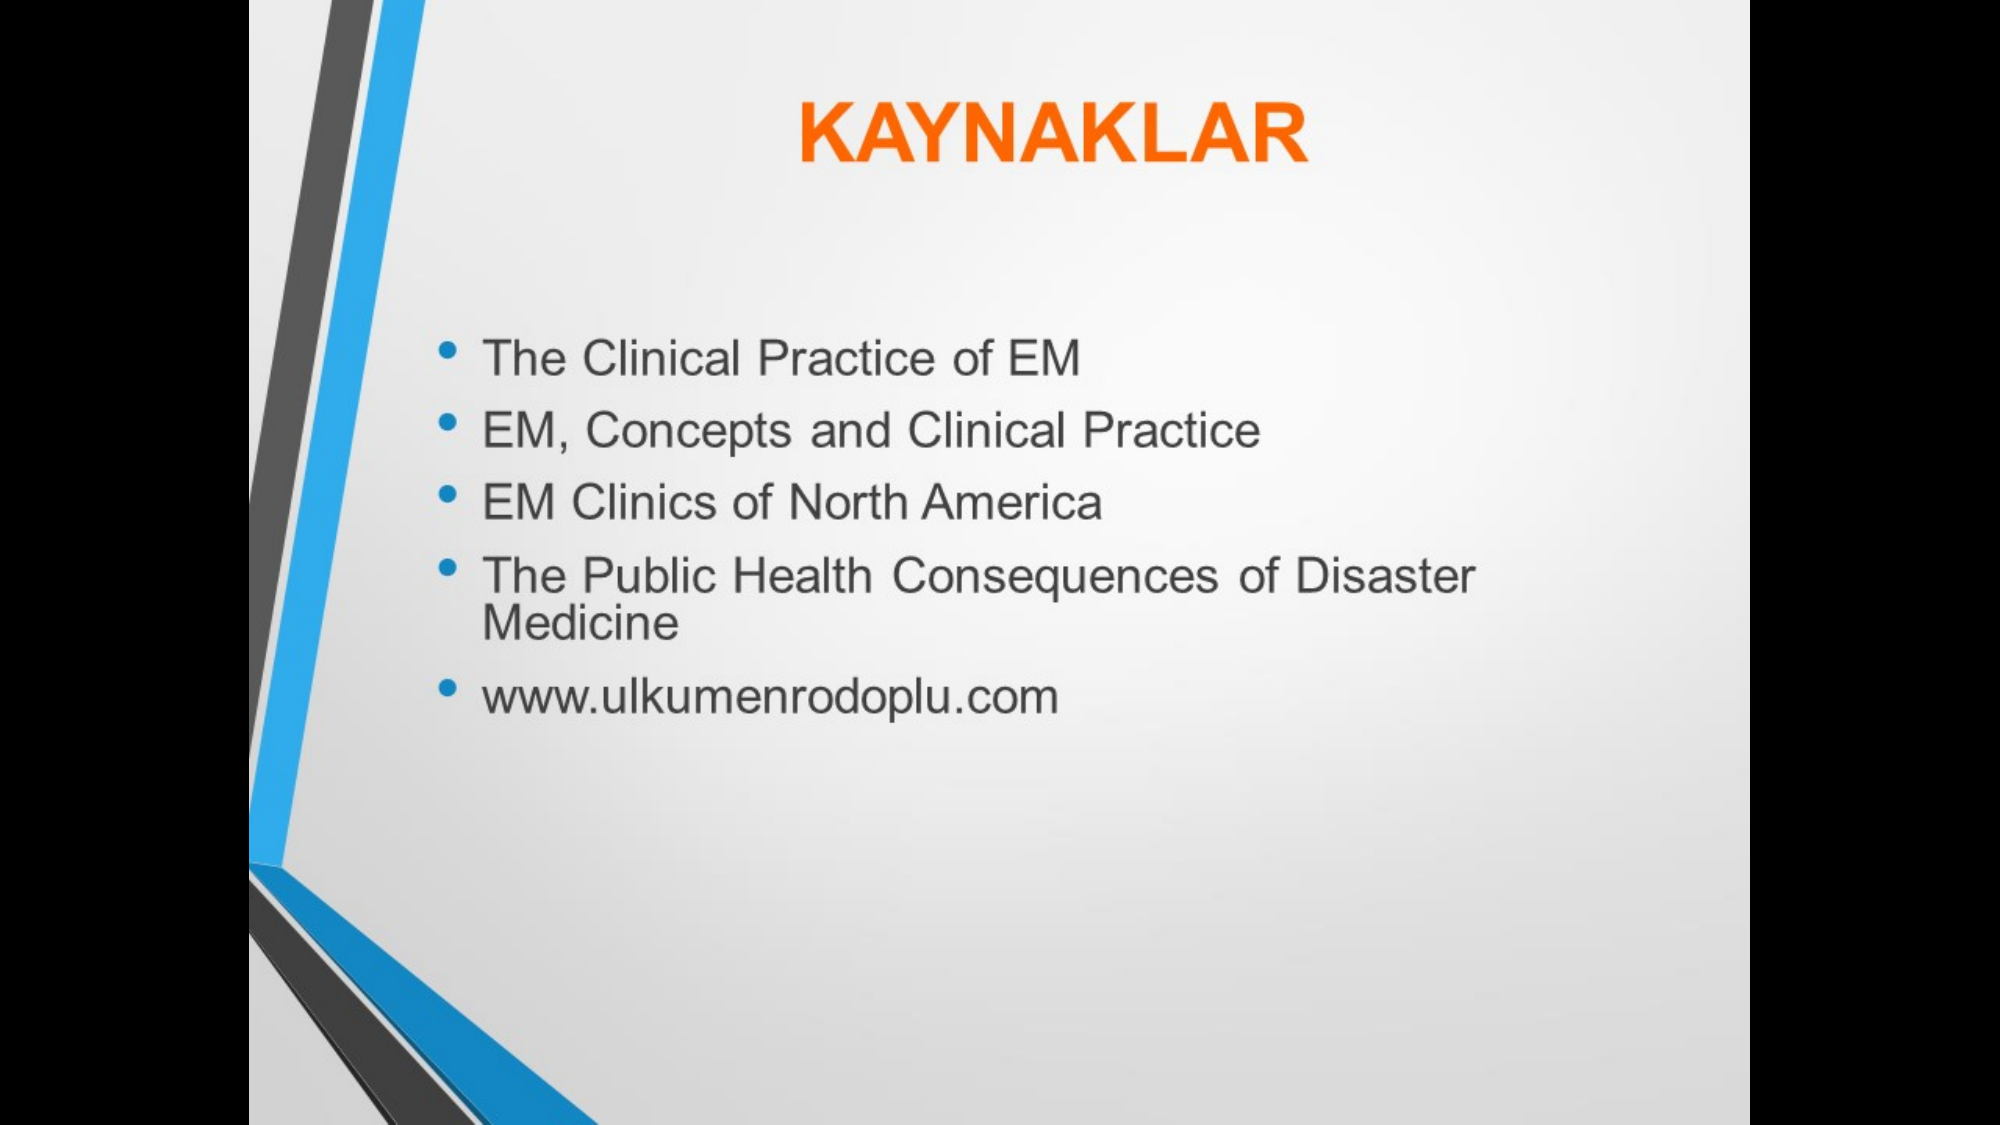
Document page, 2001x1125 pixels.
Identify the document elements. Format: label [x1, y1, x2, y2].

picture [249, 0, 1750, 1125]
